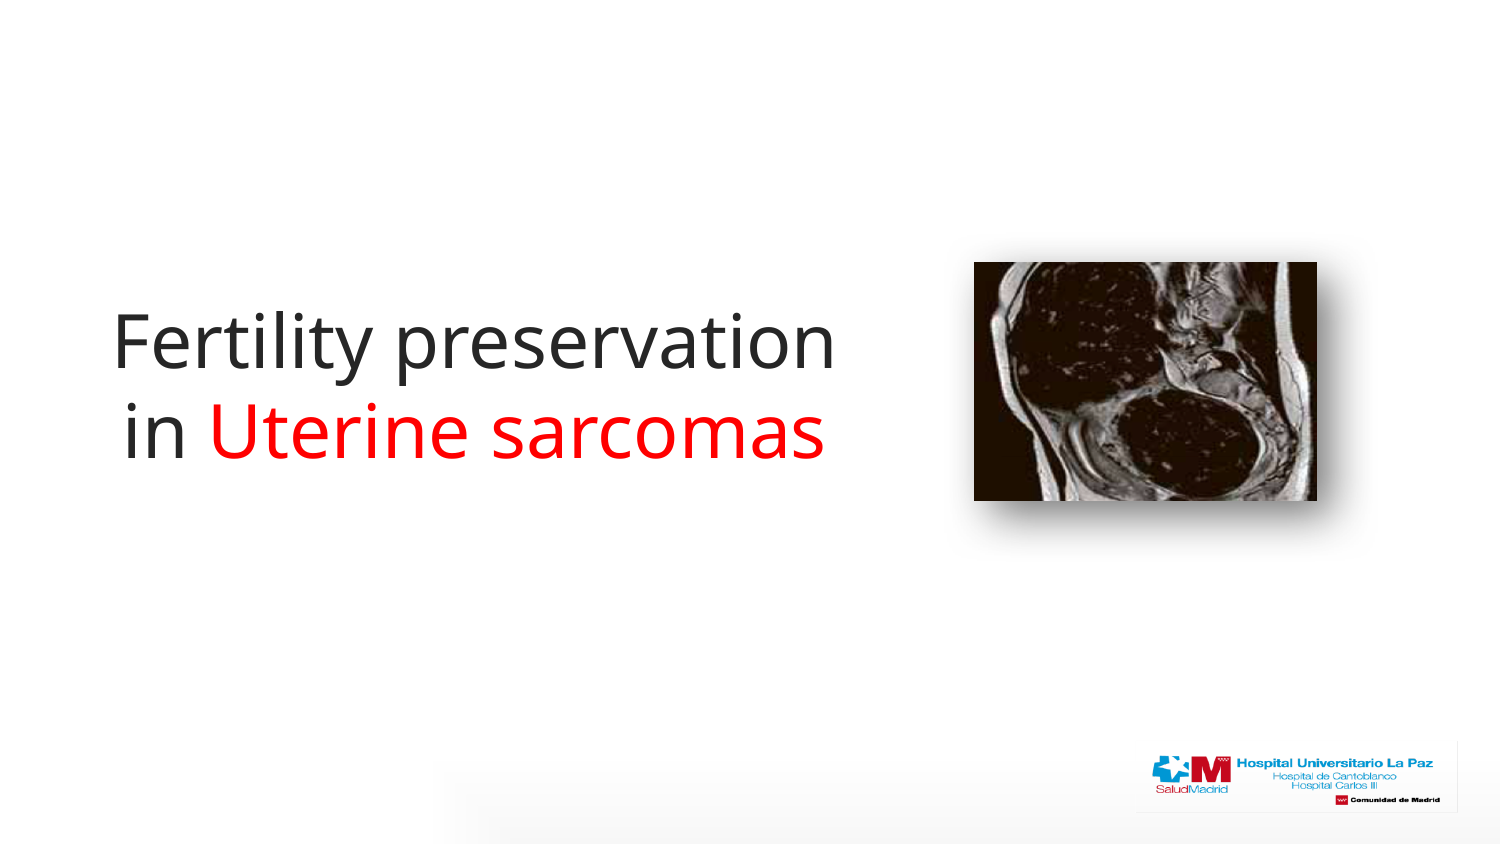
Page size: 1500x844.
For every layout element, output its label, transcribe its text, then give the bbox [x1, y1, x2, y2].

text_box Fertility preservation in Uterine sarcomas [64, 271, 886, 496]
picture [1134, 739, 1460, 815]
picture [972, 260, 1319, 503]
